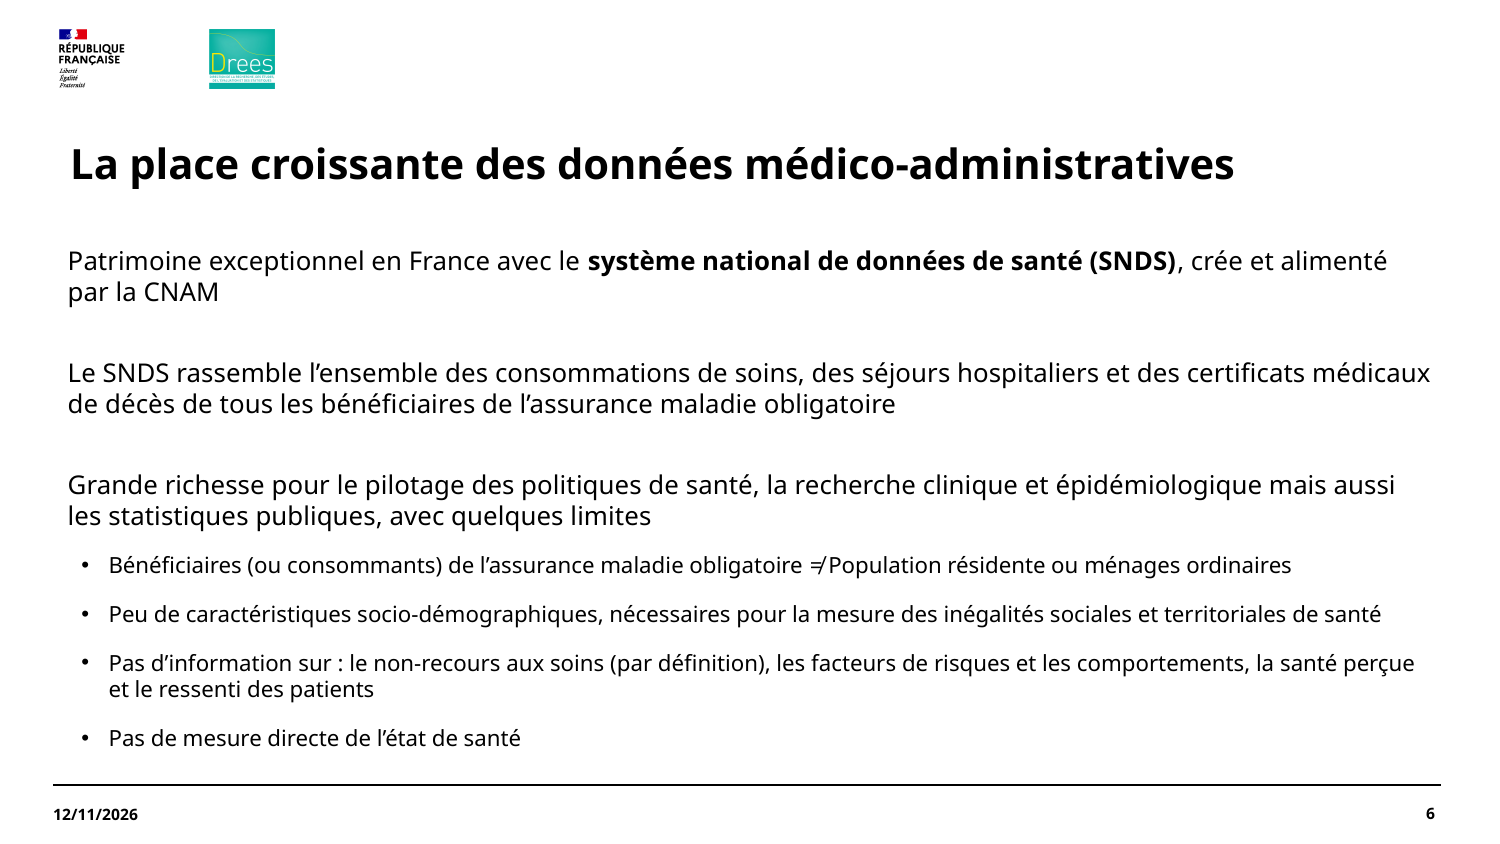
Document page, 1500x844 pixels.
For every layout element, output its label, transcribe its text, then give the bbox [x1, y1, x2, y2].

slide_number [53, 787, 246, 844]
slide_number 6 [1213, 784, 1436, 844]
picture [209, 29, 275, 89]
title La place croissante des données médico-administratives [53, 121, 1436, 211]
list Patrimoine exceptionnel en France avec le système national de données de santé (SNDS), crée et alimenté par la CNAM Le SNDS rassemble l’ensemble des consommations de soins, des séjours hospitaliers et des certificats médicaux de décès de tous les bénéficiaires de l’assurance maladie obligatoire Grande richesse pour le pilotage des politiques de santé, la recherche clinique et épidémiologique mais aussi les statistiques publiques, avec quelques limites Bénéficiaires (ou consommants) de l’assurance maladie obligatoire ≠ Population résidente ou ménages ordinaires Peu de caractéristiques socio-démographiques, nécessaires pour la mesure des inégalités sociales et territoriales de santé Pas d’information sur : le non-recours aux soins (par définition), les facteurs de risques et les comportements, la santé perçue et le ressenti des patients Pas de mesure directe de l’état de santé [53, 244, 1436, 753]
picture [47, 17, 136, 107]
